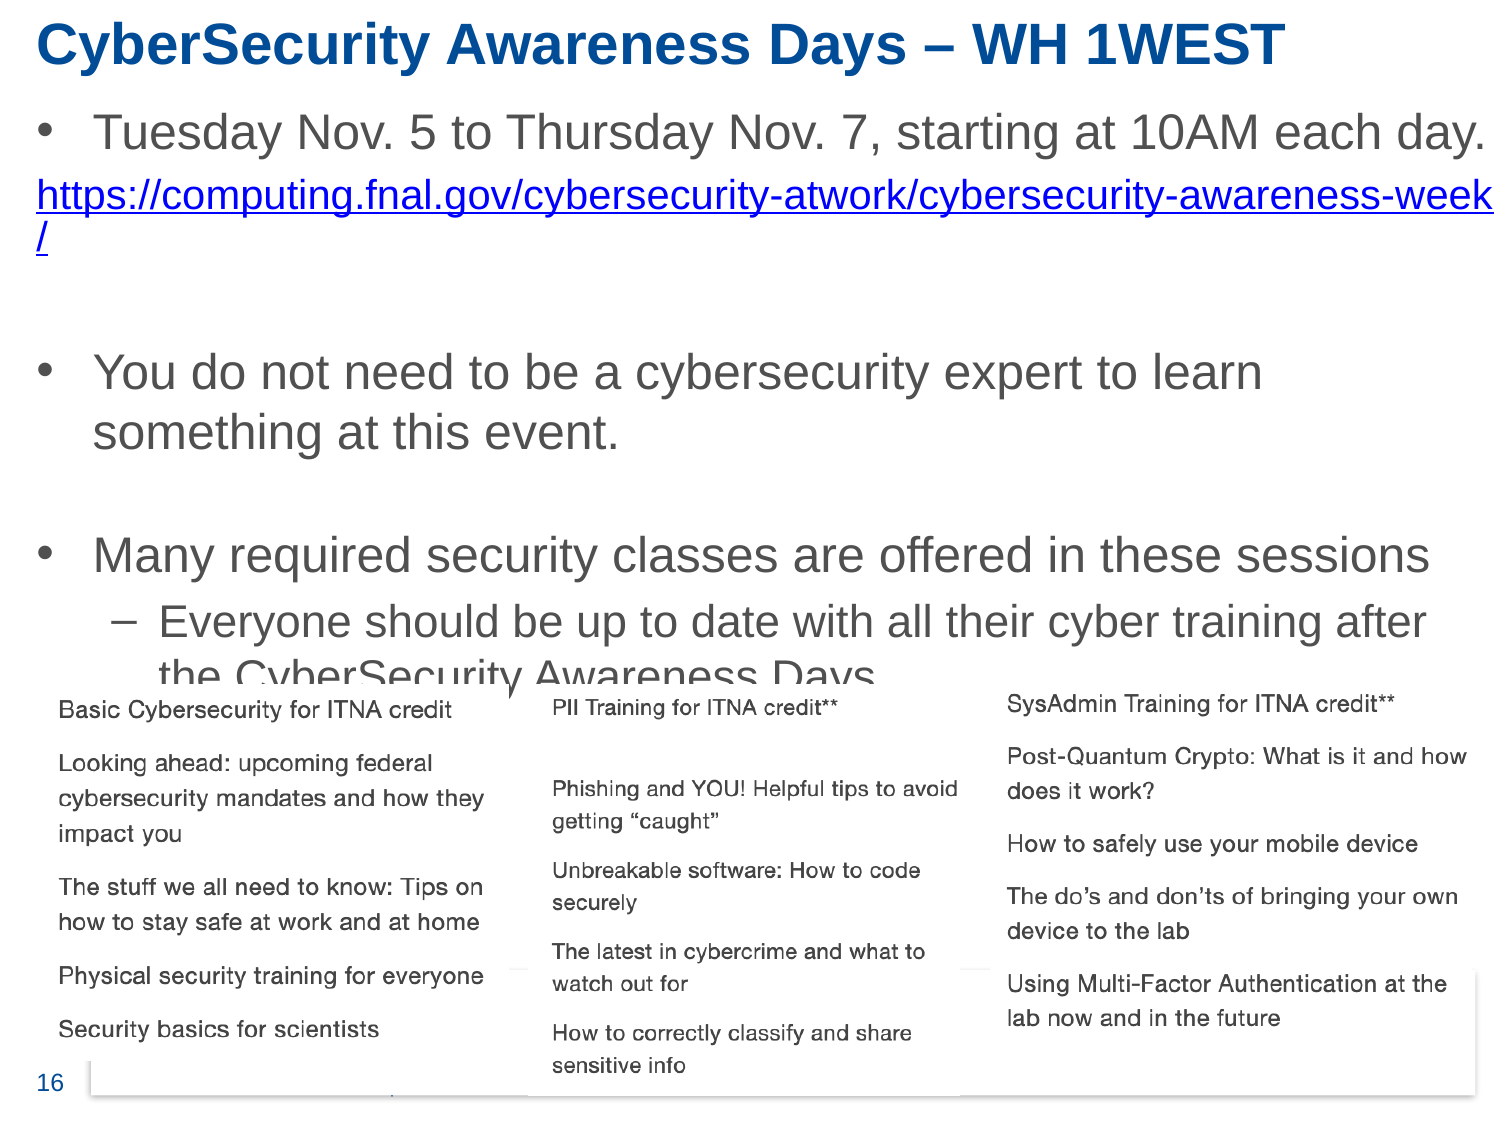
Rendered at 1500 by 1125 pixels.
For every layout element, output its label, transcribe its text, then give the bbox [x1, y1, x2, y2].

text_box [23, 683, 1472, 1096]
list Tuesday Nov. 5 to Thursday Nov. 7, starting at 10AM each day. https://computing.fnal.gov/cybersecurity-atwork/cybersecurity-awareness-week/ You do not need to be a cybersecurity expert to learn something at this event. Many required security classes are offered in these sessions Everyone should be up to date with all their cyber training after the CyberSecurity Awareness Days [36, 99, 1499, 1013]
title CyberSecurity Awareness Days – WH 1WEST [36, 6, 1462, 77]
